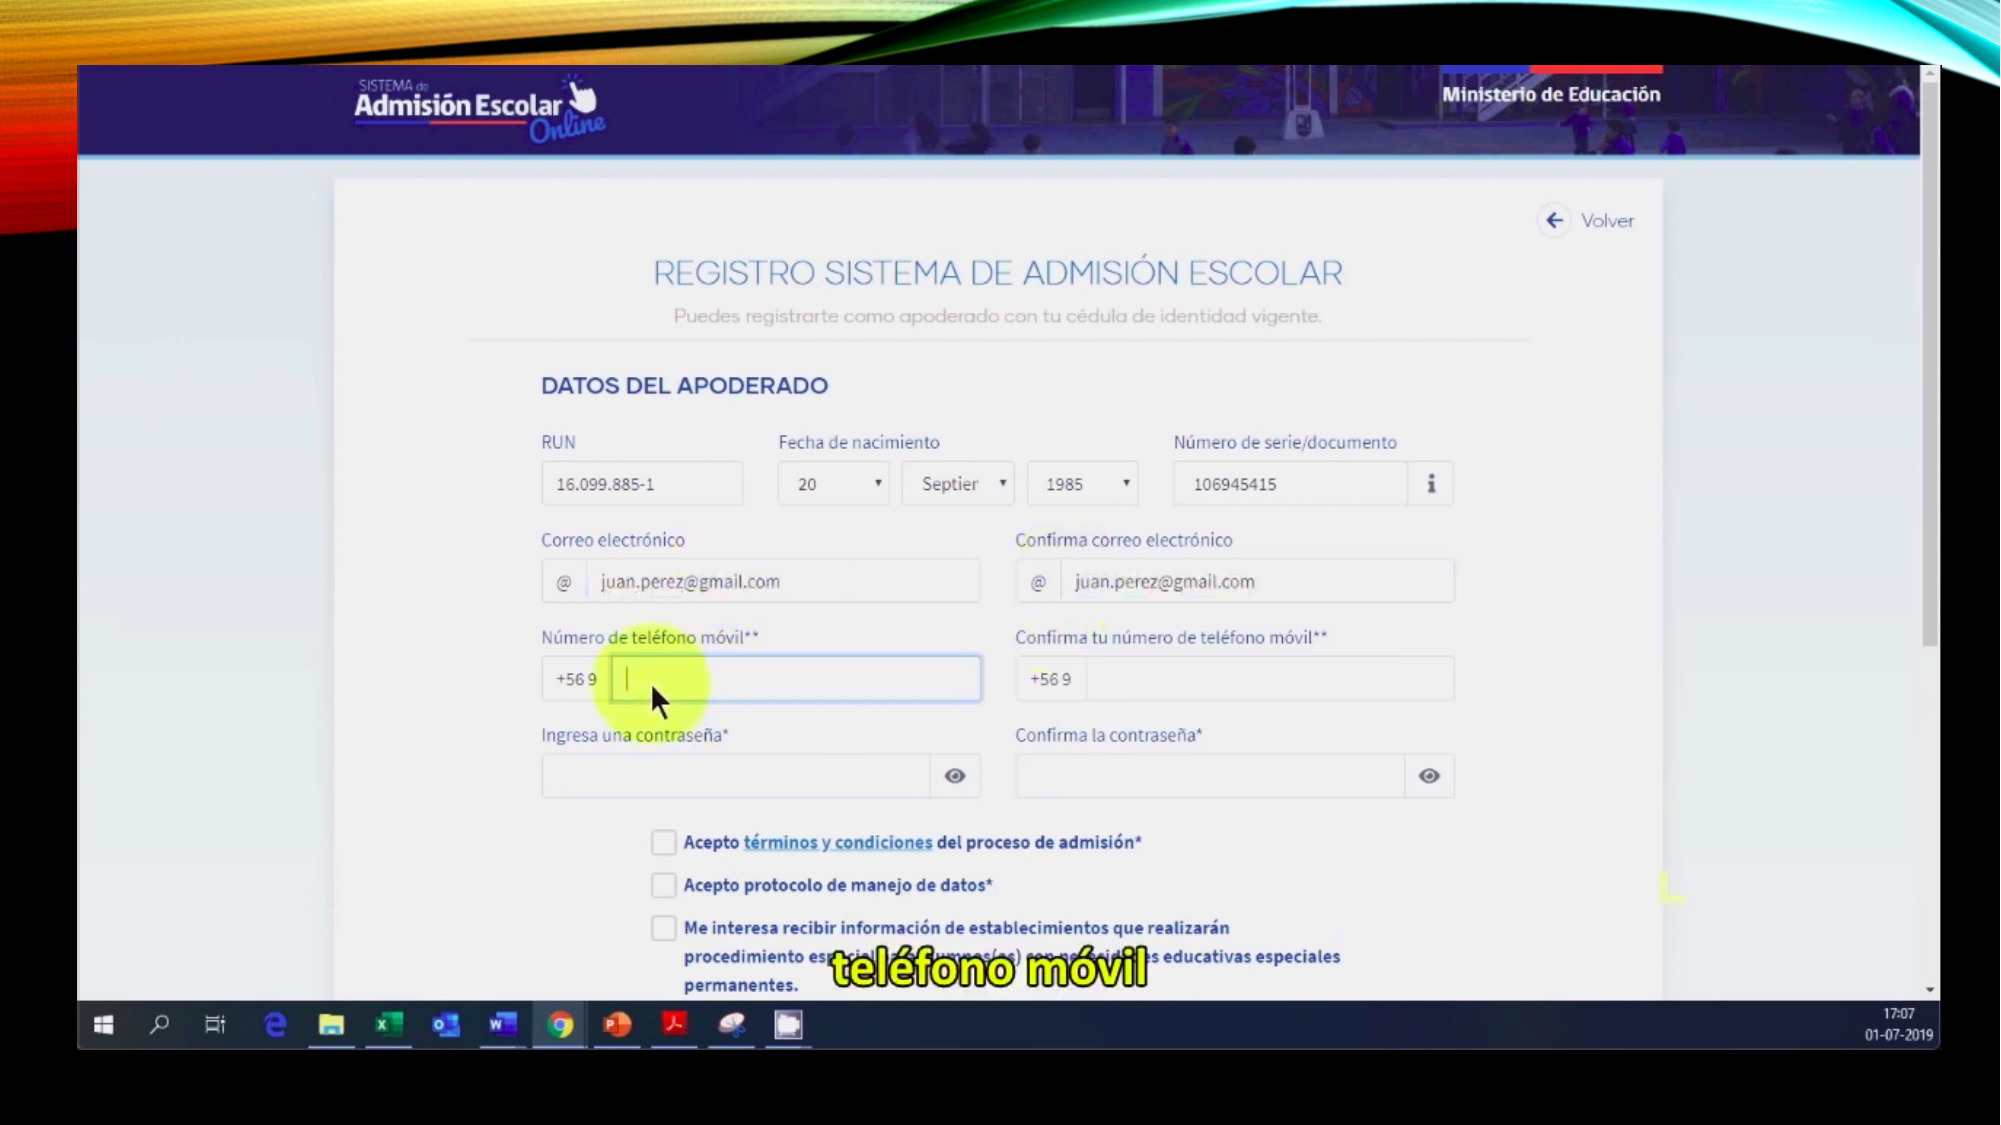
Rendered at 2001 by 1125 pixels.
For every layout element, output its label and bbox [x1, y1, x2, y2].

list [77, 64, 1942, 1051]
picture [0, 0, 2000, 237]
